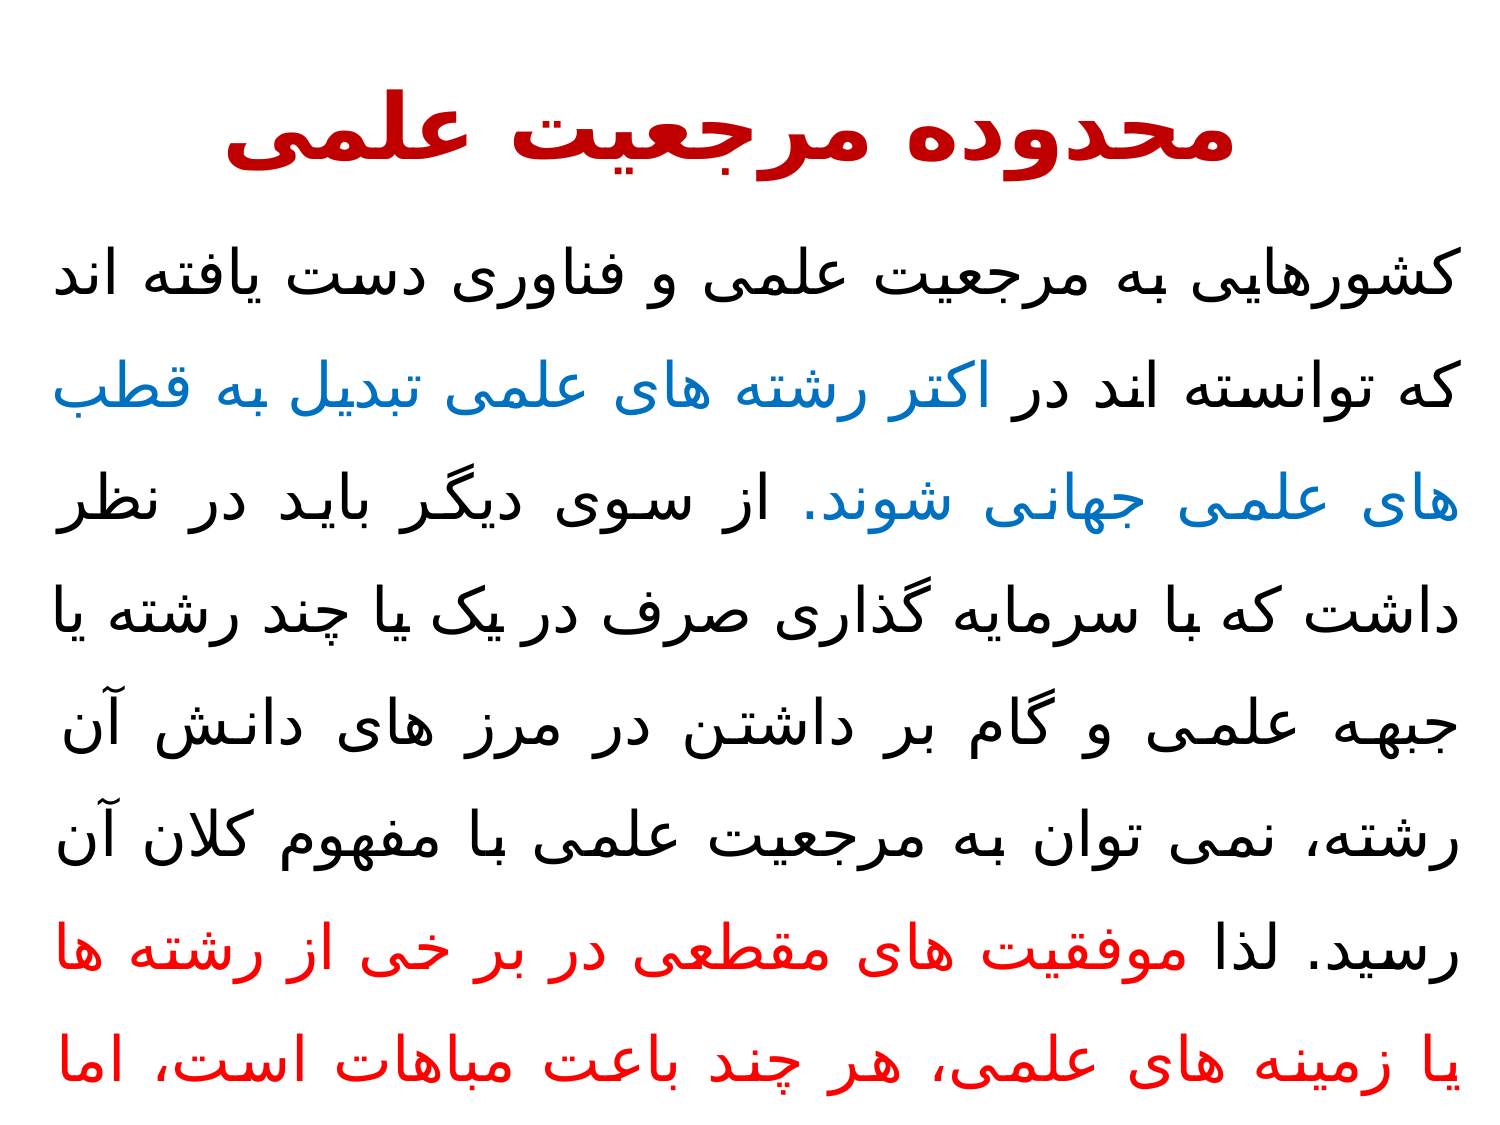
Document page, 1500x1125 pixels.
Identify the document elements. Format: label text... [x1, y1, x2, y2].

subtitle کشورهایی به مرجعیت علمی و فناوری دست یافته اند که توانسته اند در اکتر رشته های علمی تبدیل به قطب های علمی جهانی شوند. از سوی دیگر باید در نظر داشت که با سرمایه گذاری صرف در یک یا چند رشته یا جبهه علمی و گام بر داشتن در مرز های دانش آن رشته، نمی توان به مرجعیت علمی با مفهوم کلان آن رسید. لذا موفقیت های مقطعی در بر خی از رشته ها یا زمینه های علمی، هر چند باعت مباهات است، اما بیانگر کامیابی در مرجعیت علمی به مفهوم کامل نیست. [35, 187, 1477, 1055]
title محدوده مرجعیت علمی [93, 58, 1369, 187]
